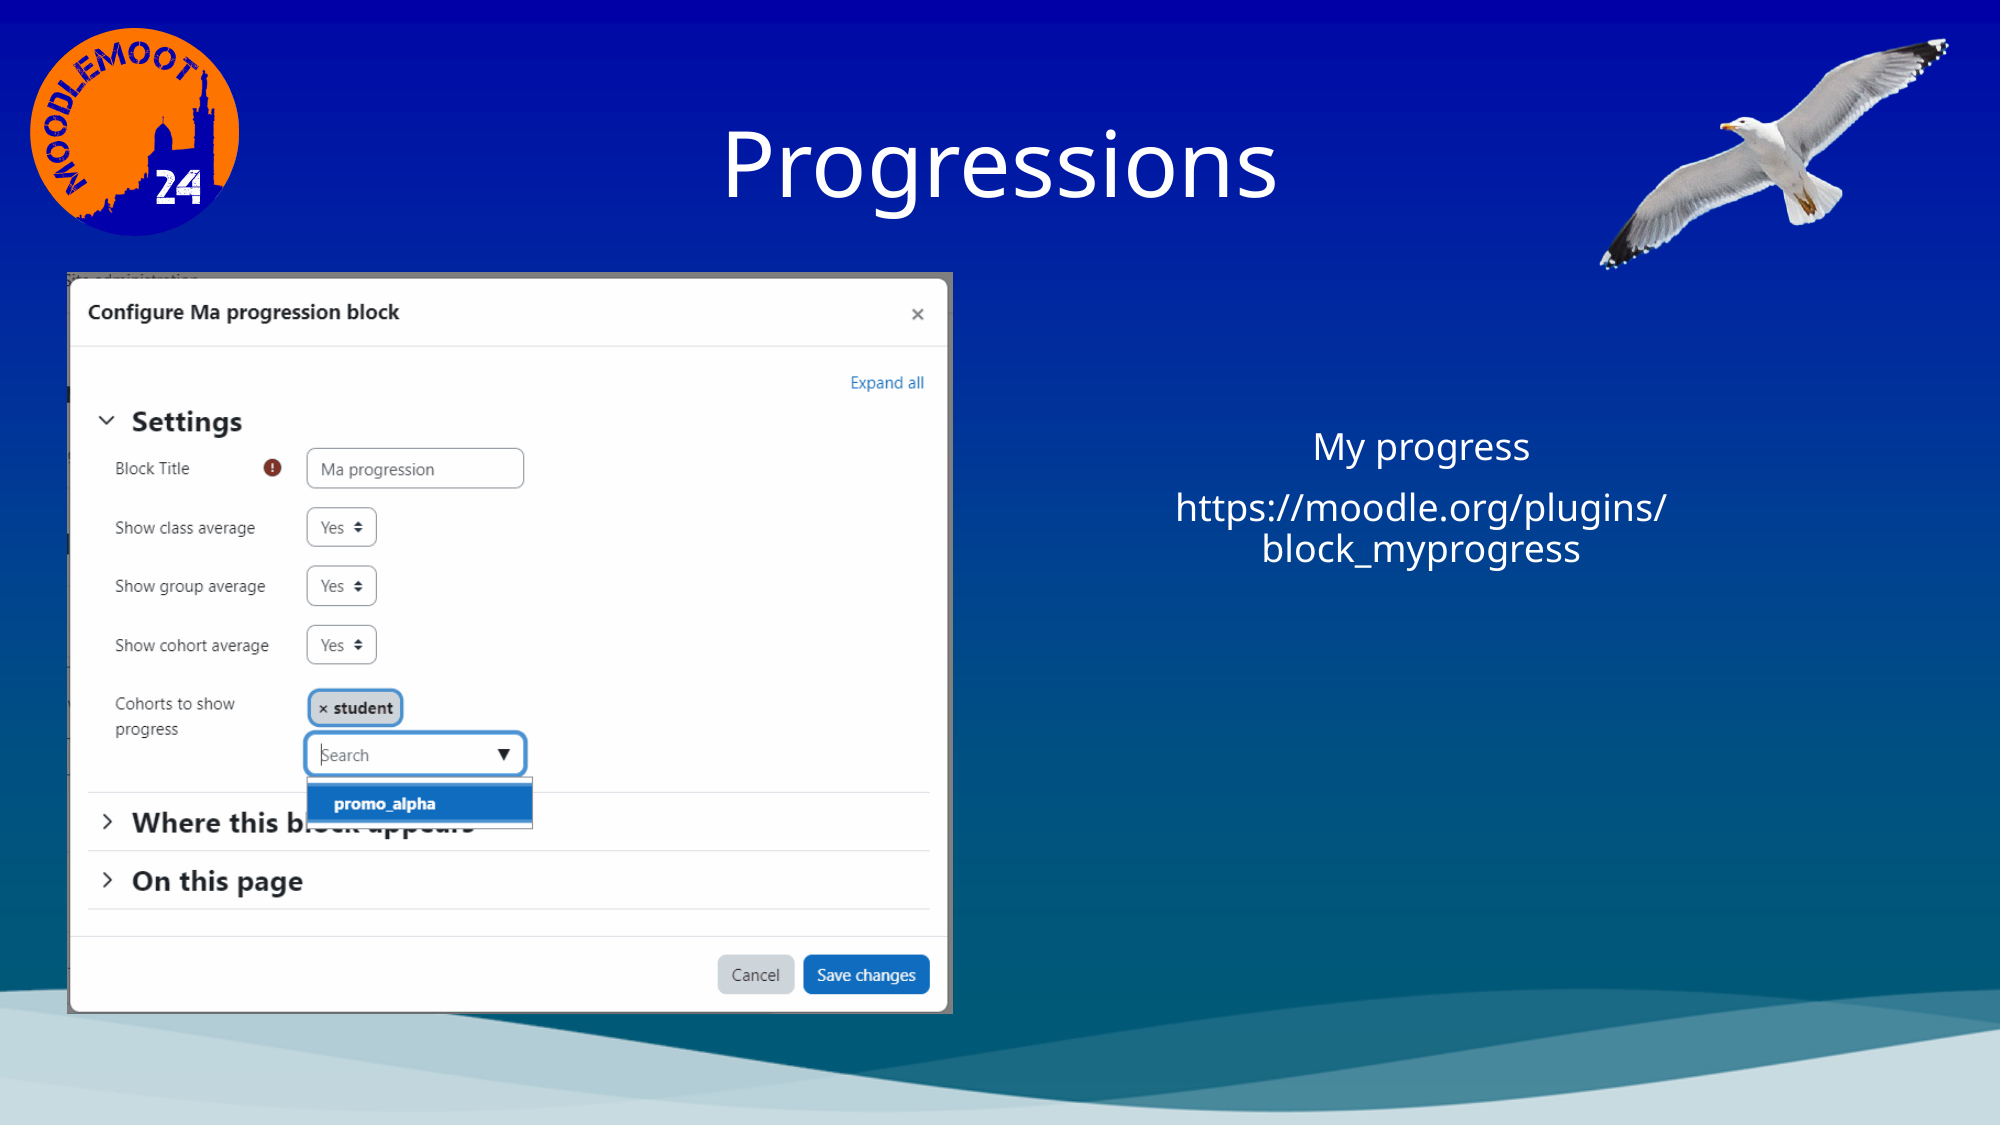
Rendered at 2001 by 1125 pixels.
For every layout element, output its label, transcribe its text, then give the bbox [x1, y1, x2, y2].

list My progress https://moodle.org/plugins/block_myprogress [1028, 420, 1815, 613]
title Progressions [311, 59, 1689, 277]
picture [0, 0, 2000, 1125]
